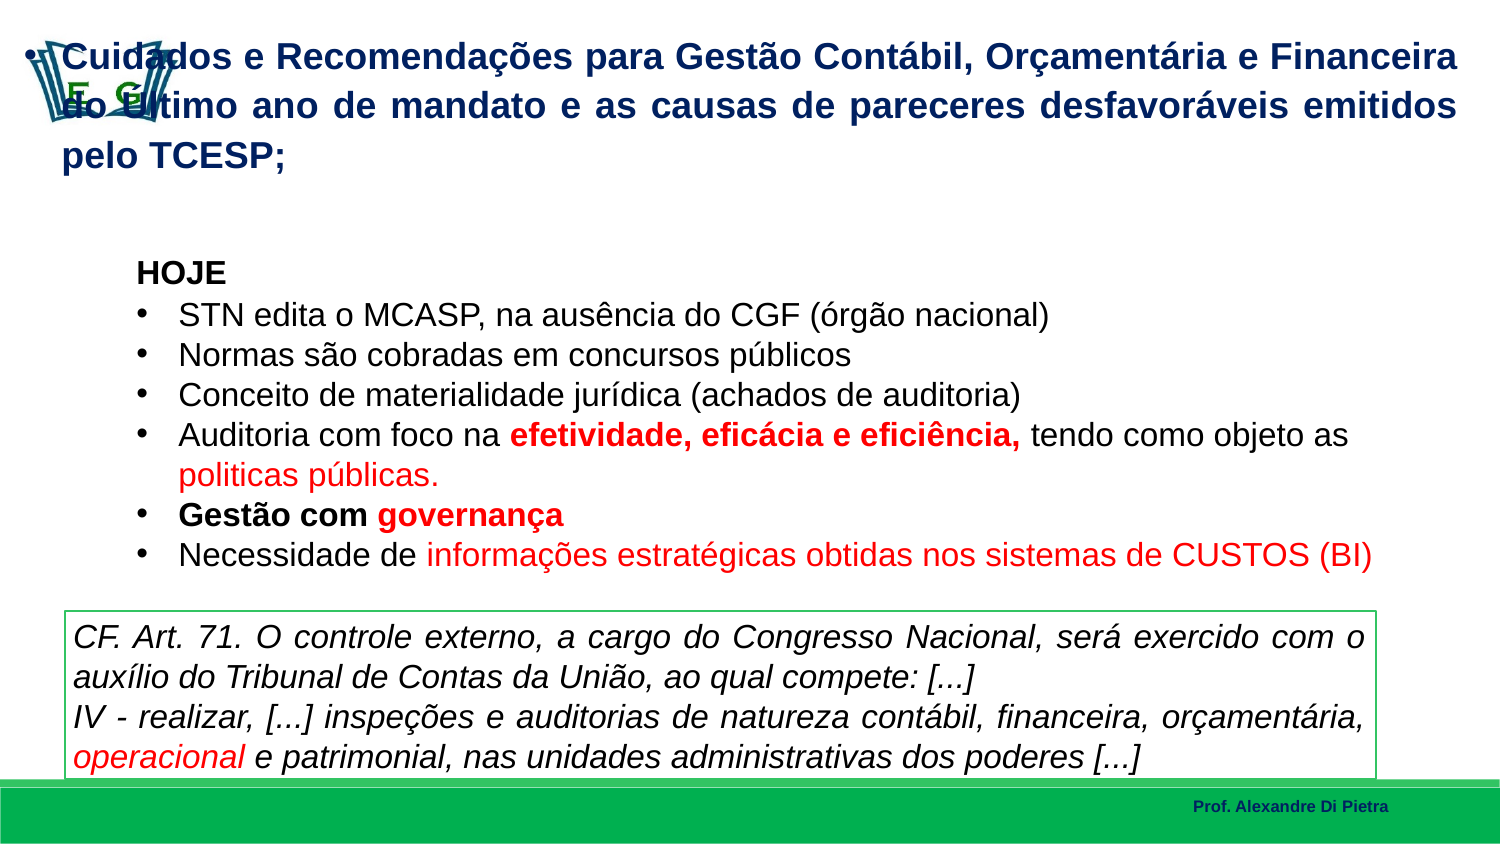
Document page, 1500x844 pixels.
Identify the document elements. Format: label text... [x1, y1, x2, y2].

text_box Cuidados e Recomendações para Gestão Contábil, Orçamentária e Financeira do Último ano de mandato e as causas de pareceres desfavoráveis emitidos pelo TCESP; [12, 21, 1470, 399]
text_box Prof. Alexandre Di Pietra [1181, 790, 1500, 822]
text_box HOJE STN edita o MCASP, na ausência do CGF (órgão nacional) Normas são cobradas em concursos públicos Conceito de materialidade jurídica (achados de auditoria) Auditoria com foco na efetividade, eficácia e eficiência, tendo como objeto as politicas públicas. Gestão com governança Necessidade de informações estratégicas obtidas nos sistemas de CUSTOS (BI) [127, 399, 1424, 794]
picture [17, 25, 188, 139]
text_box CF. Art. 71. O controle externo, a cargo do Congresso Nacional, será exercido com o auxílio do Tribunal de Contas da União, ao qual compete: [...] IV - realizar, [...] inspeções e auditorias de natureza contábil, financeira, orçamentária, operacional e patrimonial, nas unidades administrativas dos poderes [...] [64, 610, 1377, 780]
